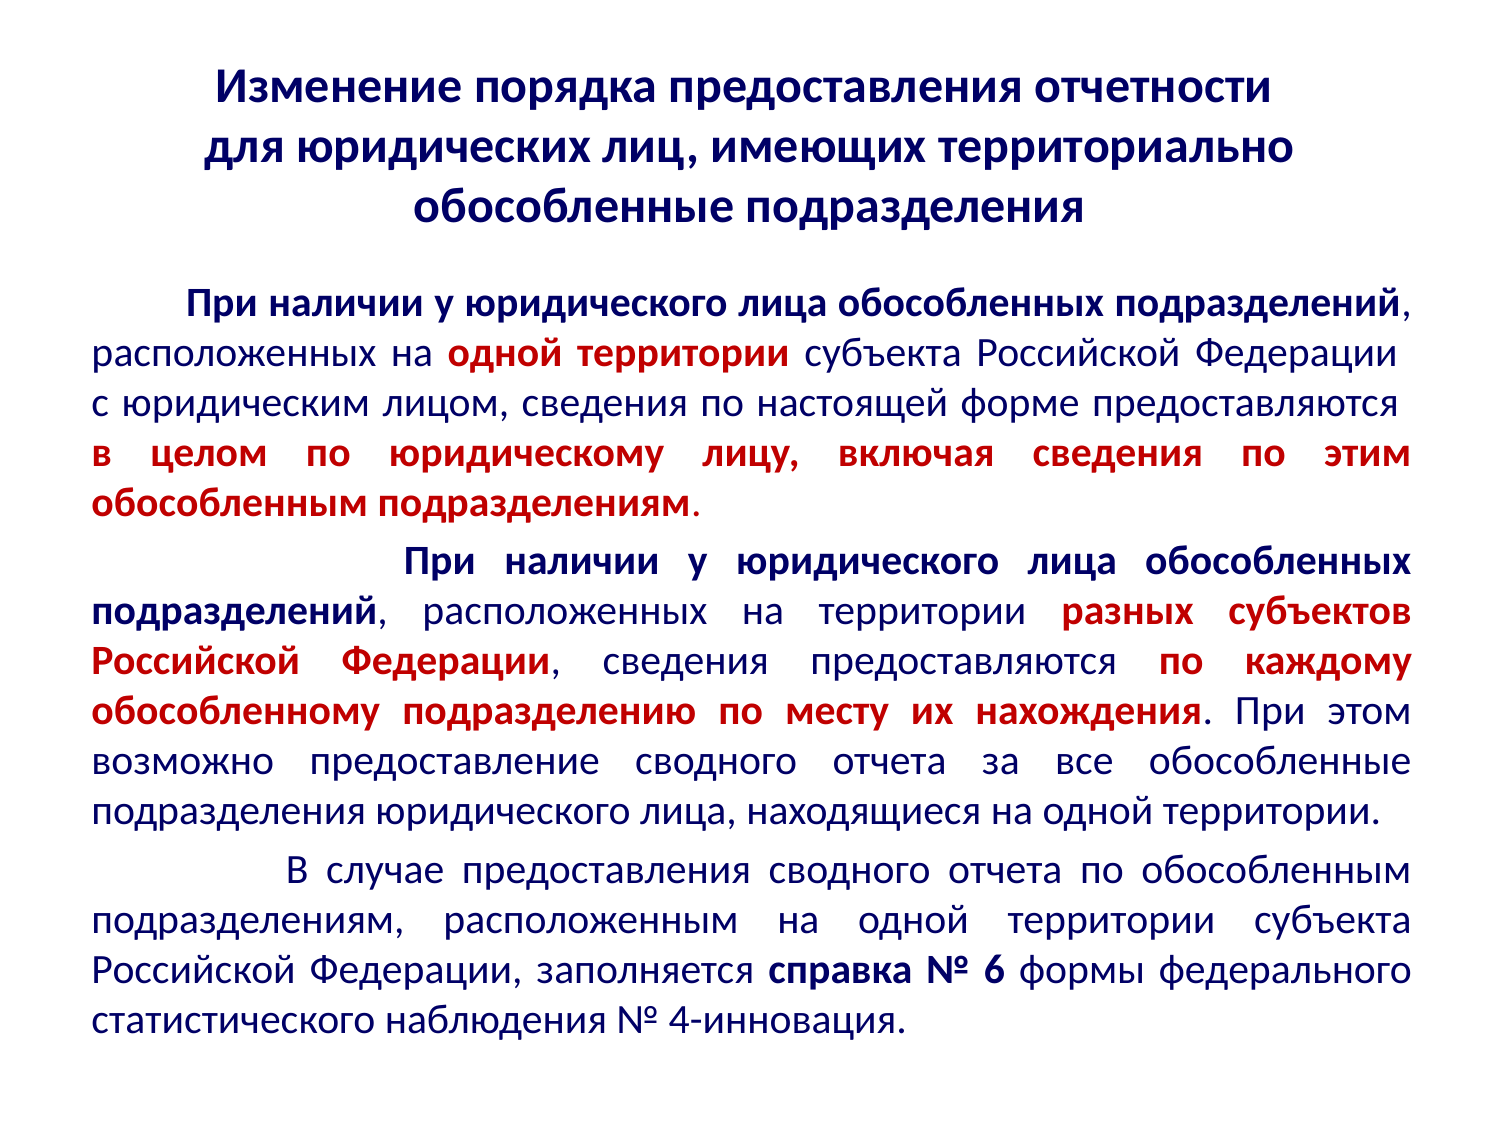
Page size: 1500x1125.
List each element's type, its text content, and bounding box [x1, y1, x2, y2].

list При наличии у юридического лица обособленных подразделений, расположенных на одной территории субъекта Российской Федерации с юридическим лицом, сведения по настоящей форме предоставляются в целом по юридическому лицу, включая сведения по этим обособленным подразделениям. При наличии у юридического лица обособленных подразделений, расположенных на территории разных субъектов Российской Федерации, сведения предоставляются по каждому обособленному подразделению по месту их нахождения. При этом возможно предоставление сводного отчета за все обособленные подразделения юридического лица, находящиеся на одной территории. В случае предоставления сводного отчета по обособленным подразделениям, расположенным на одной территории субъекта Российской Федерации, заполняется справка № 6 формы федерального статистического наблюдения № 4-инновация. [76, 267, 1427, 1106]
title Изменение порядка предоставления отчетности для юридических лиц, имеющих территориально обособленные подразделения [75, 45, 1425, 233]
